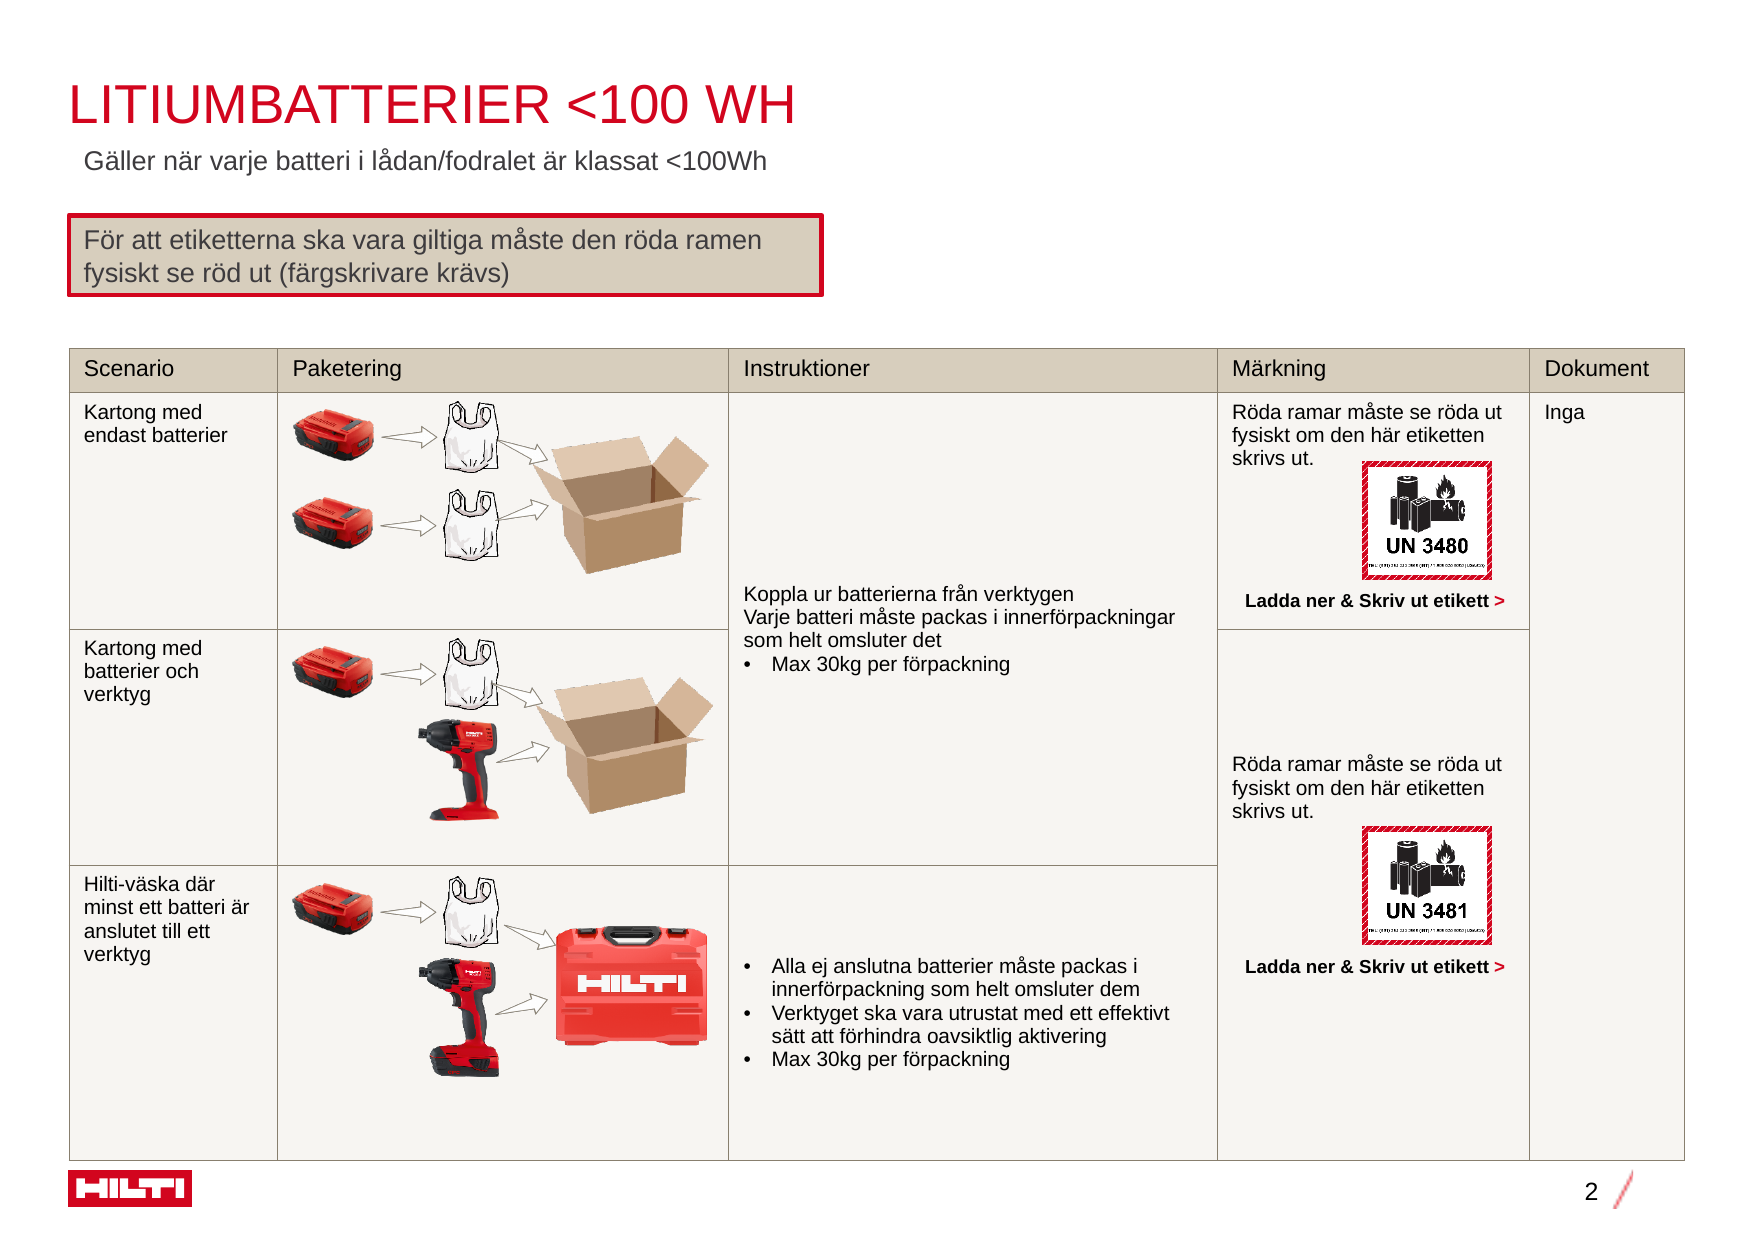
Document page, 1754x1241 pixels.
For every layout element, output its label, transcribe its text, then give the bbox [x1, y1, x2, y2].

picture [378, 416, 439, 458]
slide_number 2 [1584, 1168, 1627, 1213]
table_cell Koppla ur batterierna från verktygen Varje batteri måste packas i innerförpackningar som helt omsluter det Max 30kg per förpackning [729, 393, 1217, 865]
table_cell Röda ramar måste se röda ut fysiskt om den här etiketten skrivs ut. [1218, 630, 1529, 1160]
table_header Scenario [70, 349, 277, 392]
table_cell Alla ej anslutna batterier måste packas i innerförpackning som helt omsluter dem Verktyget ska vara utrustat med ett effektivt sätt att förhindra oavsiktlig aktivering Max 30kg per förpackning [729, 866, 1217, 1160]
picture [292, 497, 374, 549]
title Litiumbatterier <100 Wh [68, 68, 1685, 135]
table_cell Kartong med batterier och verktyg [70, 630, 277, 865]
picture [378, 891, 438, 933]
table_cell [278, 393, 728, 629]
table_cell [278, 866, 728, 1160]
text_box Gäller när varje batteri i lådan/fodralet är klassat <100Wh [68, 135, 1685, 183]
text_box Ladda ner & Skriv ut etikett > [1224, 945, 1526, 985]
table_header Märkning [1218, 349, 1529, 392]
table_header Dokument [1530, 349, 1684, 392]
picture [1362, 826, 1492, 946]
table_header Instruktioner [729, 349, 1217, 392]
picture [292, 883, 374, 936]
text_box För att etiketterna ska vara giltiga måste den röda ramen fysiskt se röd ut (färgskrivare krävs) [68, 215, 822, 296]
picture [417, 638, 713, 822]
picture [378, 504, 438, 546]
table_cell Hilti-väska där minst ett batteri är anslutet till ett verktyg [70, 866, 277, 1160]
table_cell Röda ramar måste se röda ut fysiskt om den här etiketten skrivs ut. [1218, 393, 1529, 629]
picture [443, 875, 707, 1056]
table_cell Inga [1530, 393, 1684, 1160]
picture [378, 653, 438, 695]
table_cell [278, 630, 728, 865]
table_header Paketering [278, 349, 728, 392]
text_box Ladda ner & Skriv ut etikett > [1224, 580, 1526, 619]
picture [1362, 461, 1492, 580]
picture [292, 646, 374, 698]
picture [443, 401, 709, 574]
picture [292, 409, 374, 461]
table_cell Kartong med endast batterier [70, 393, 277, 629]
picture [398, 958, 554, 1077]
